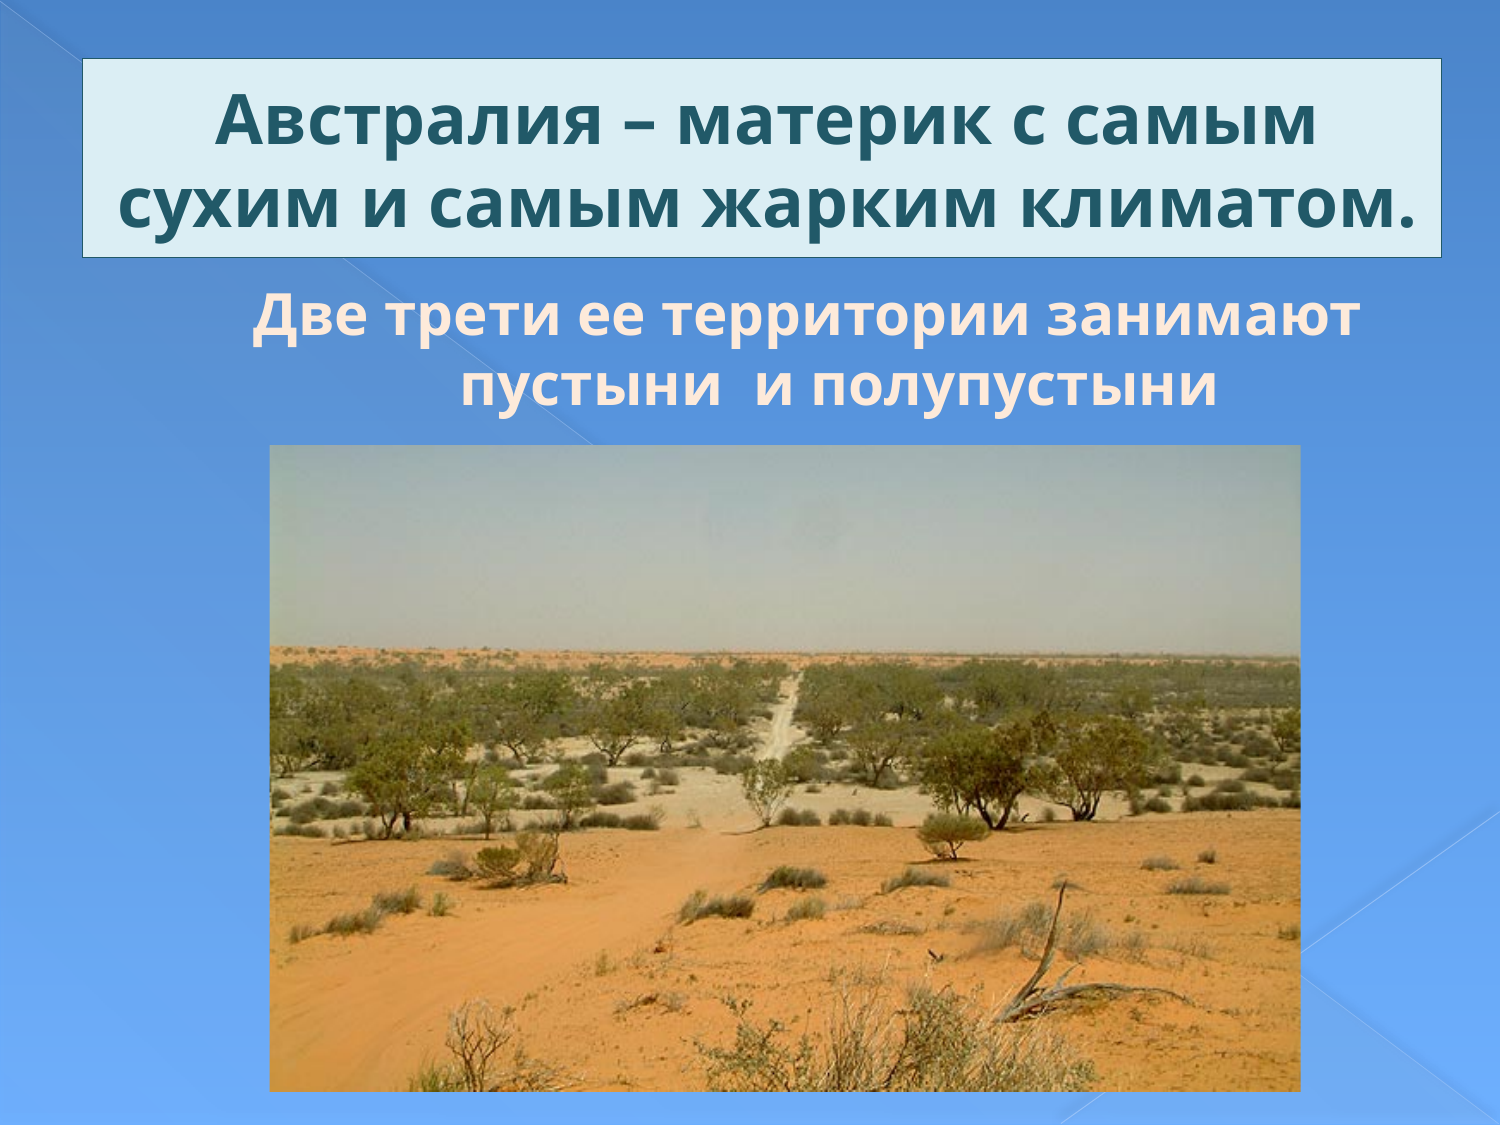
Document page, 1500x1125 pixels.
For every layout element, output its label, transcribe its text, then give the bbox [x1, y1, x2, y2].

picture [269, 445, 1302, 1092]
list Две трети ее территории занимают пустыни и полупустыни [164, 269, 1442, 457]
title Австралия – материк с самым сухим и самым жарким климатом. [82, 58, 1442, 258]
